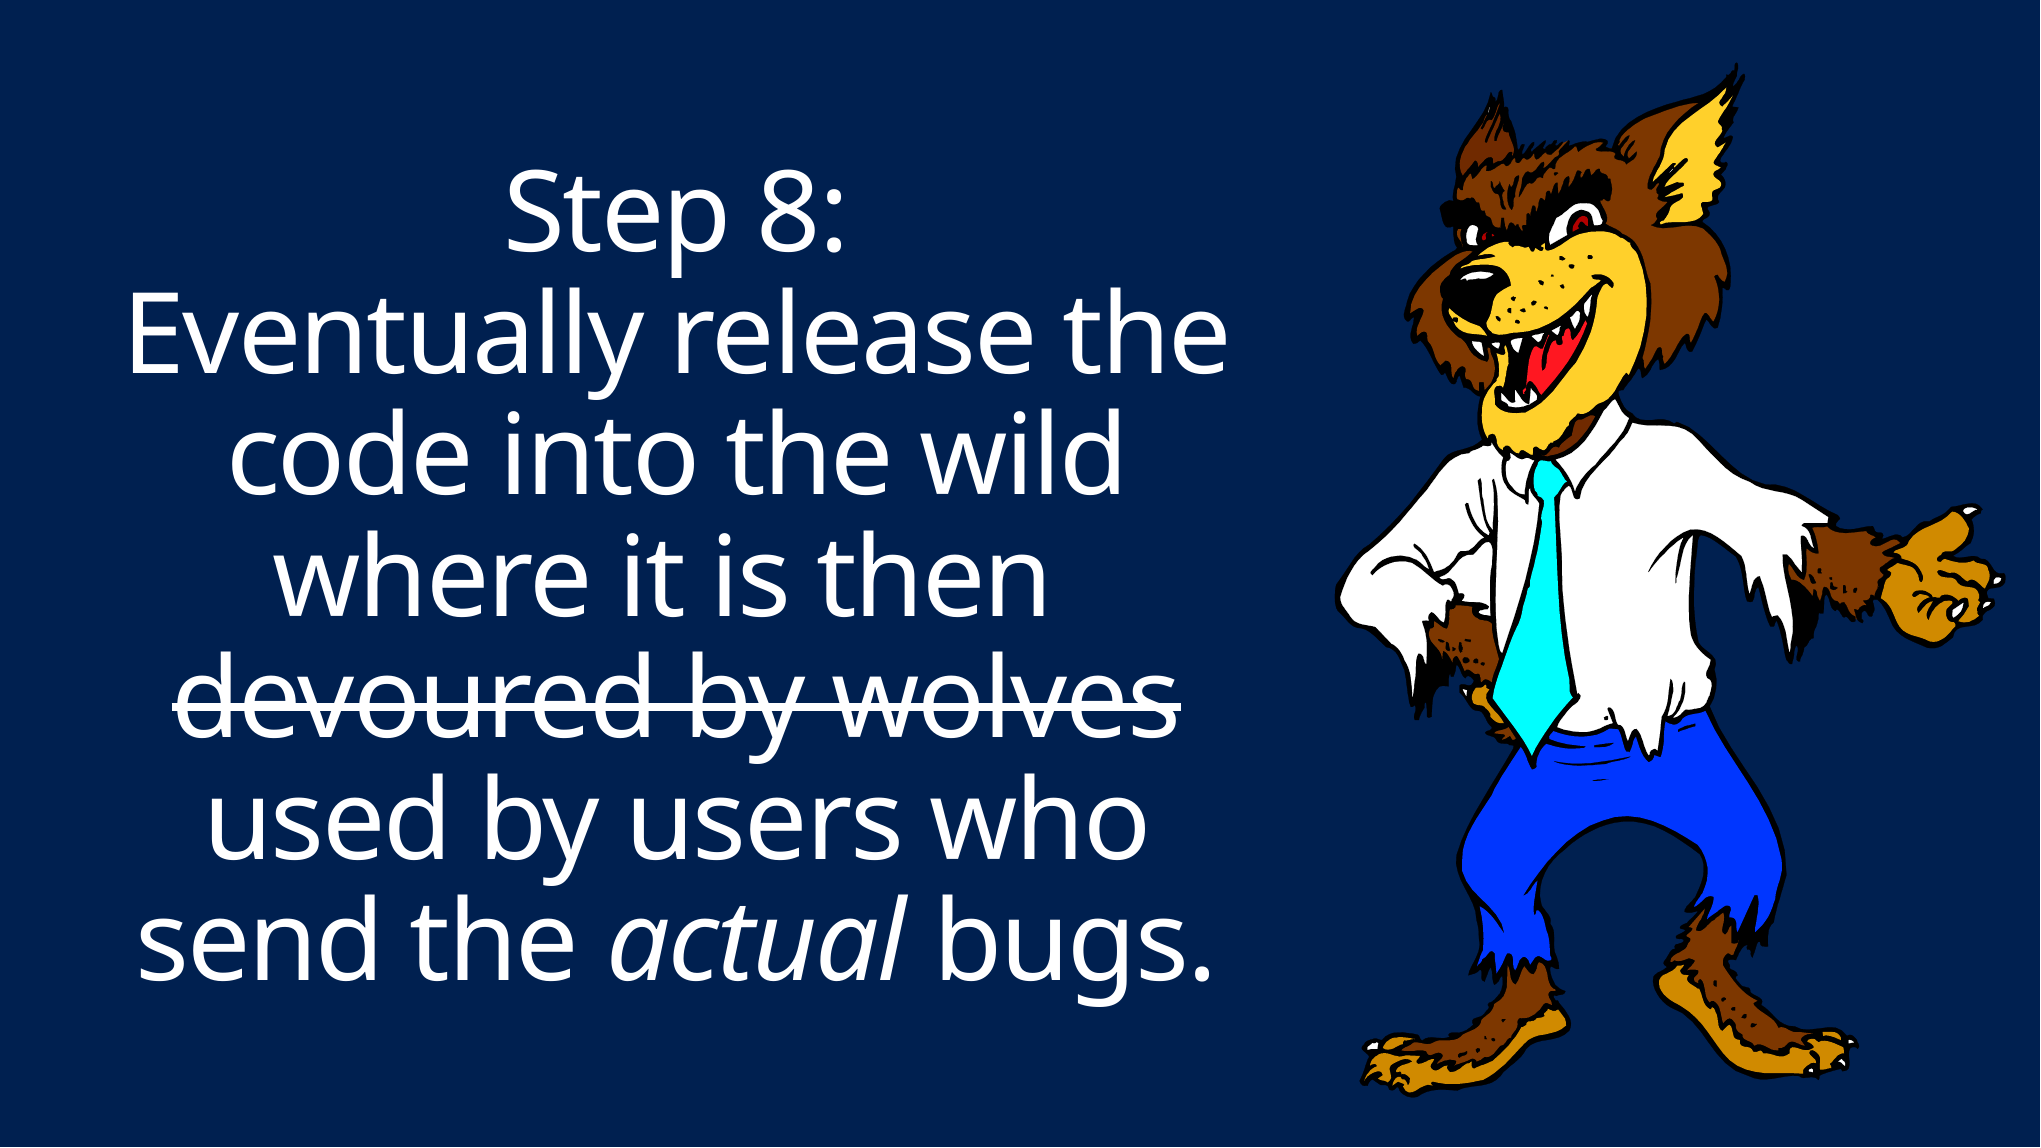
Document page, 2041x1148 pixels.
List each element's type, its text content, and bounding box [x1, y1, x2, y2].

title Step 8: Eventually release the code into the wild where it is then devoured by wolves used by users who send the actual bugs. [45, 48, 1308, 1112]
picture [1332, 55, 2014, 1104]
